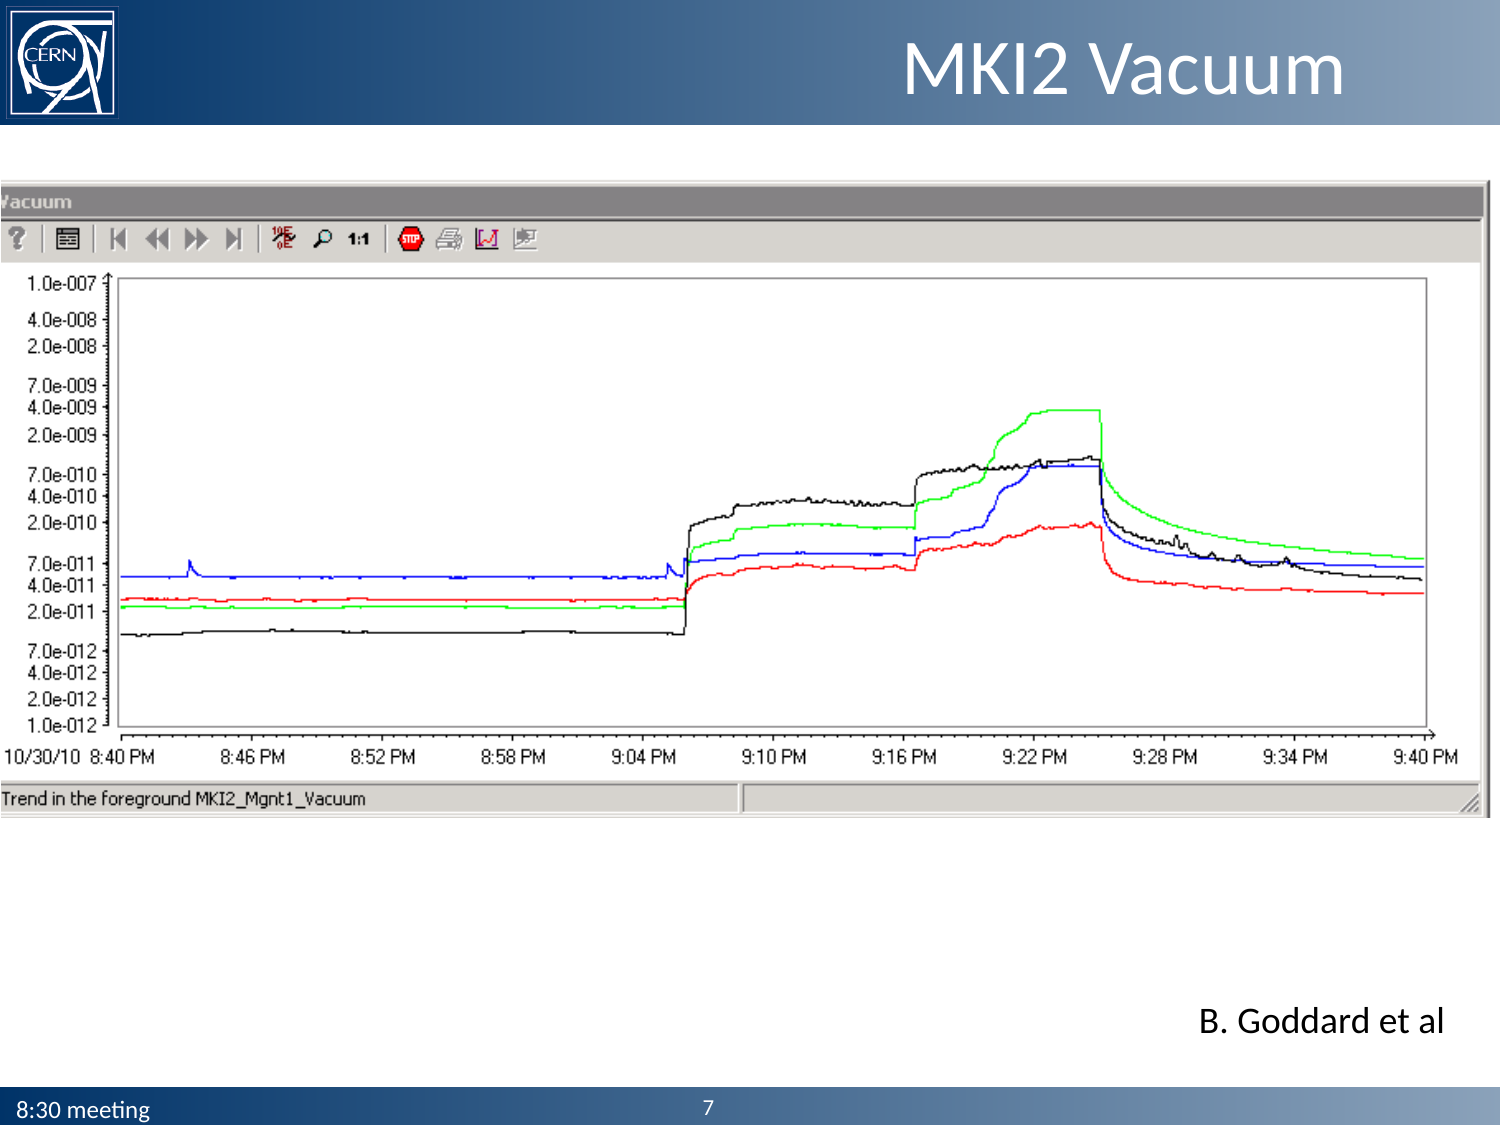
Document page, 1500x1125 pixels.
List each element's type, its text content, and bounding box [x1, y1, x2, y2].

picture [6, 6, 119, 119]
picture [0, 174, 1500, 818]
title MKI2 Vacuum [124, 0, 1363, 126]
text_box B. Goddard et al [1184, 989, 1461, 1049]
footer 8:30 meeting [0, 1093, 597, 1125]
slide_number 7 [687, 1089, 876, 1125]
